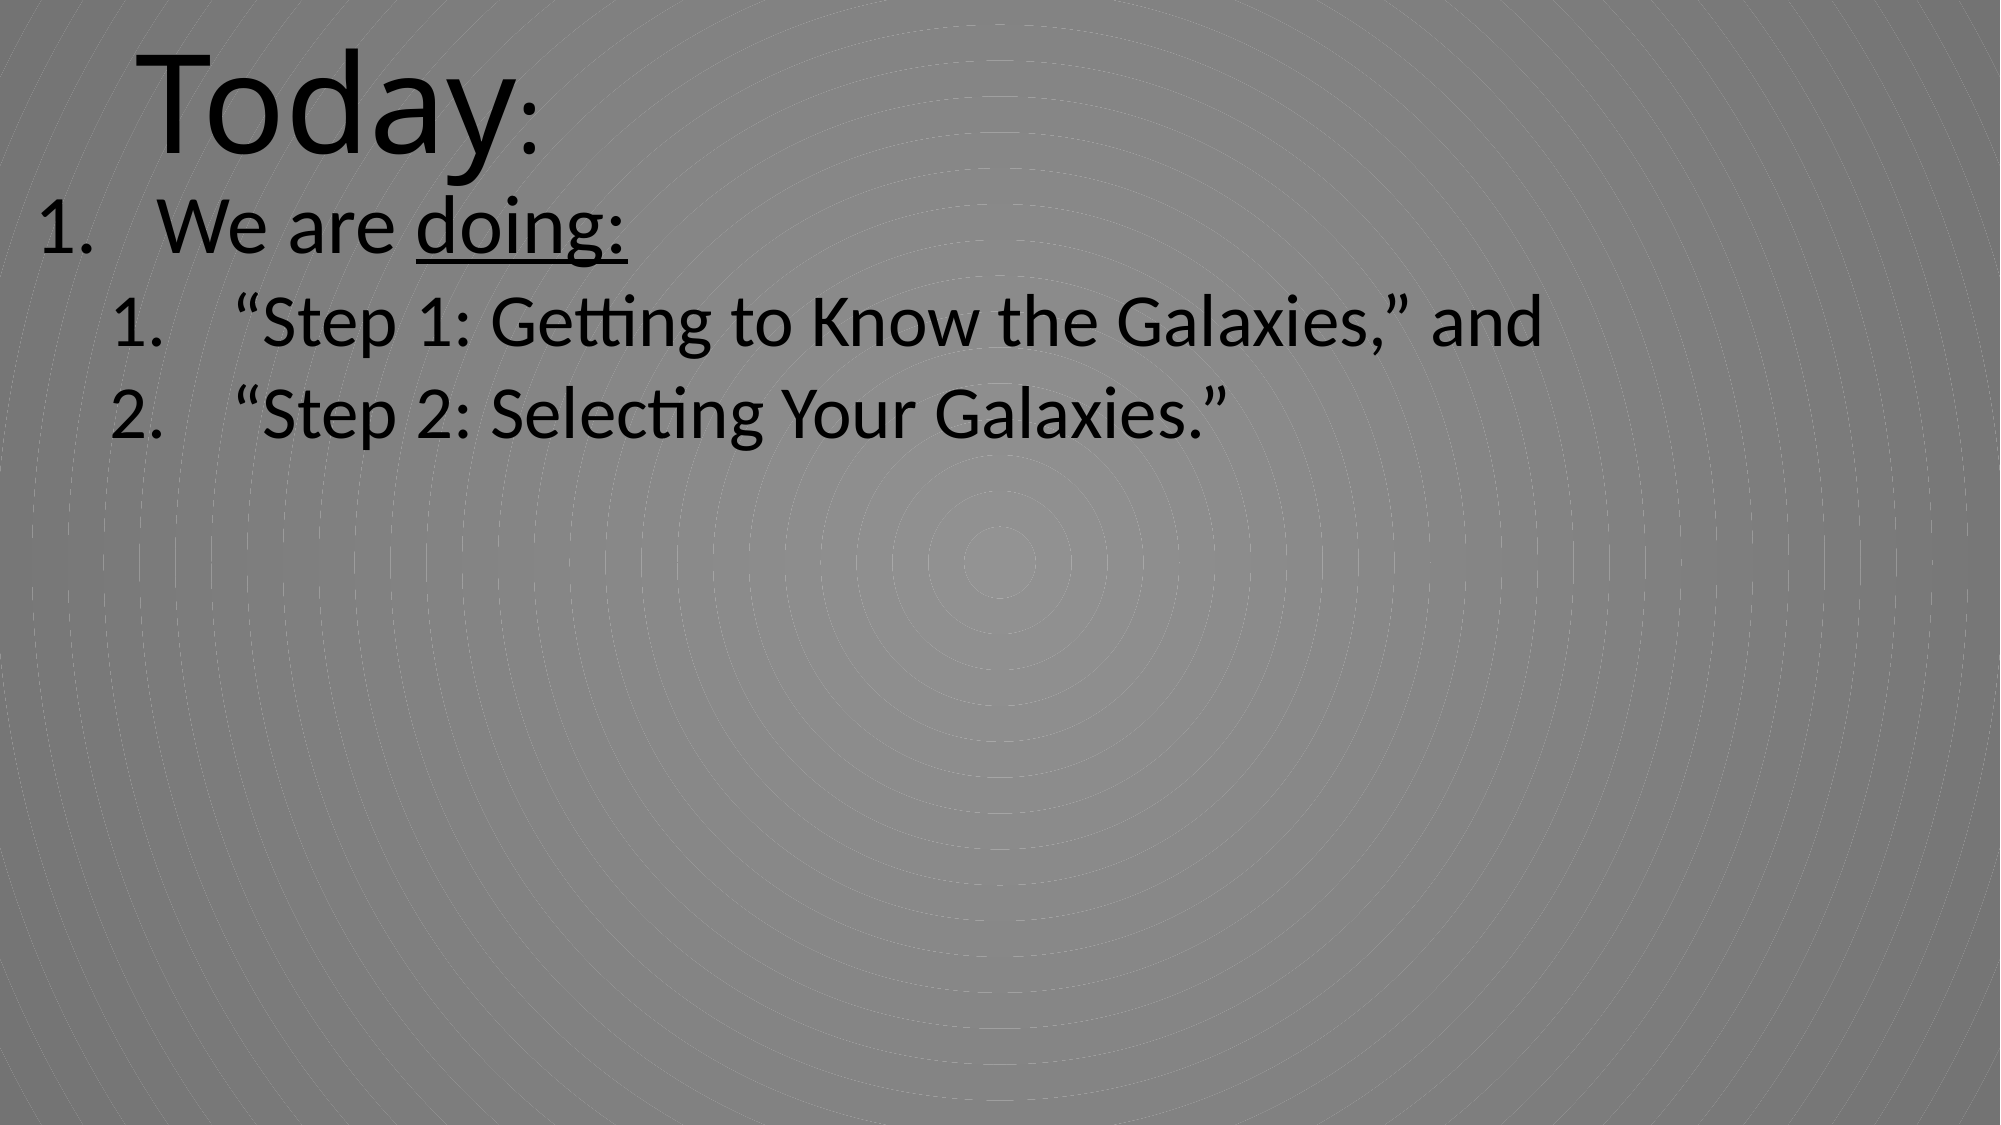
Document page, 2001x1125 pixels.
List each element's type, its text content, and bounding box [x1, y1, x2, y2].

list We are doing: “Step 1: Getting to Know the Galaxies,” and “Step 2: Selecting Your Galaxies.” [19, 174, 1947, 888]
title Today: [120, 0, 1846, 174]
